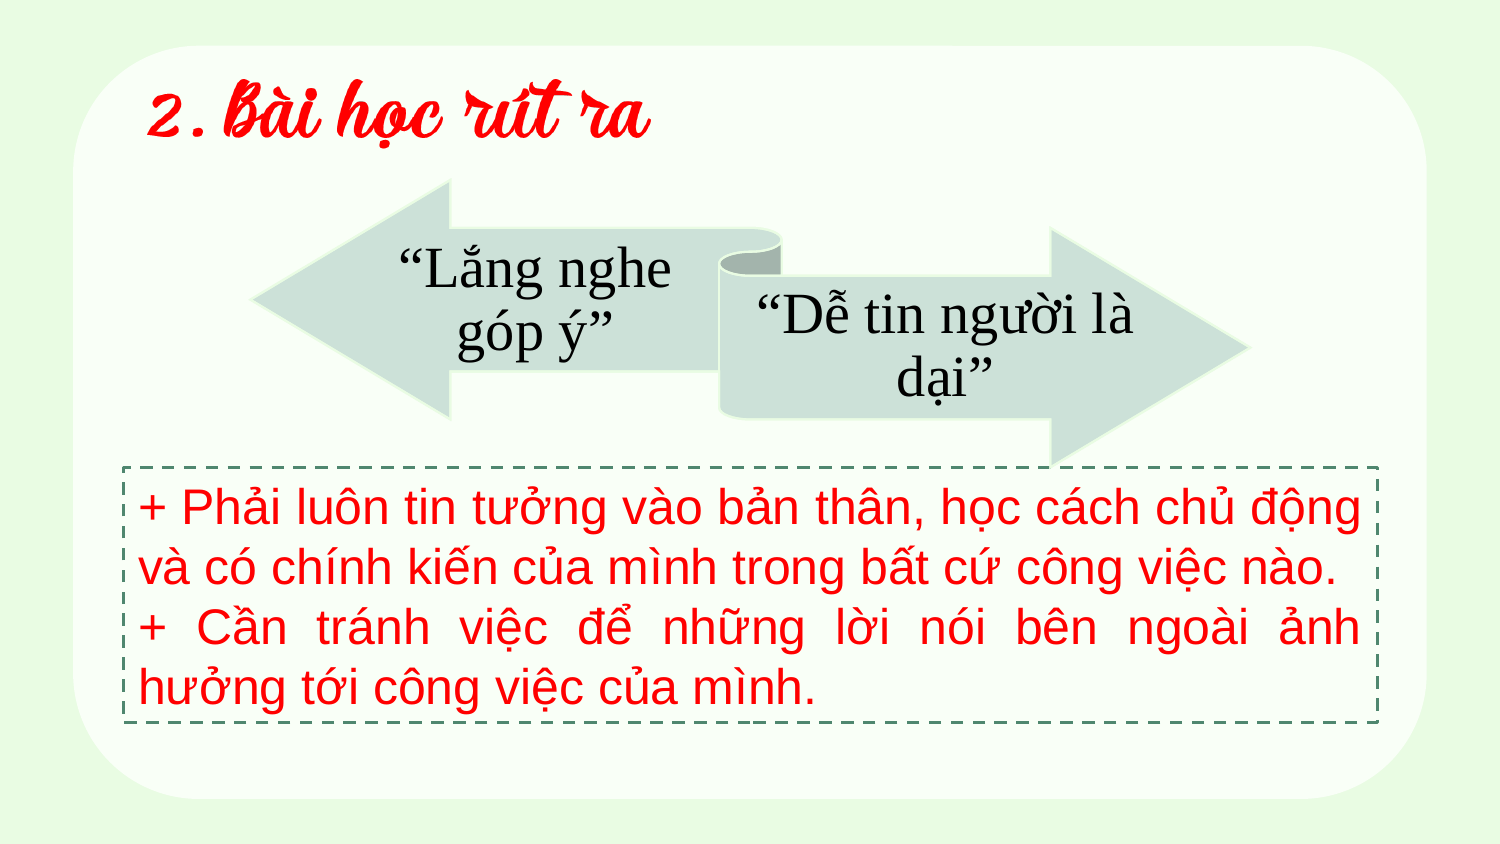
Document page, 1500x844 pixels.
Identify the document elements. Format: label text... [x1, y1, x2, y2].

picture [93, 58, 1190, 194]
text_box + Phải luôn tin tưởng vào bản thân, học cách chủ động và có chính kiến của mình trong bất cứ công việc nào. + Cần tránh việc để những lời nói bên ngoài ảnh hưởng tới công việc của mình. [123, 467, 1378, 723]
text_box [250, 179, 1251, 468]
